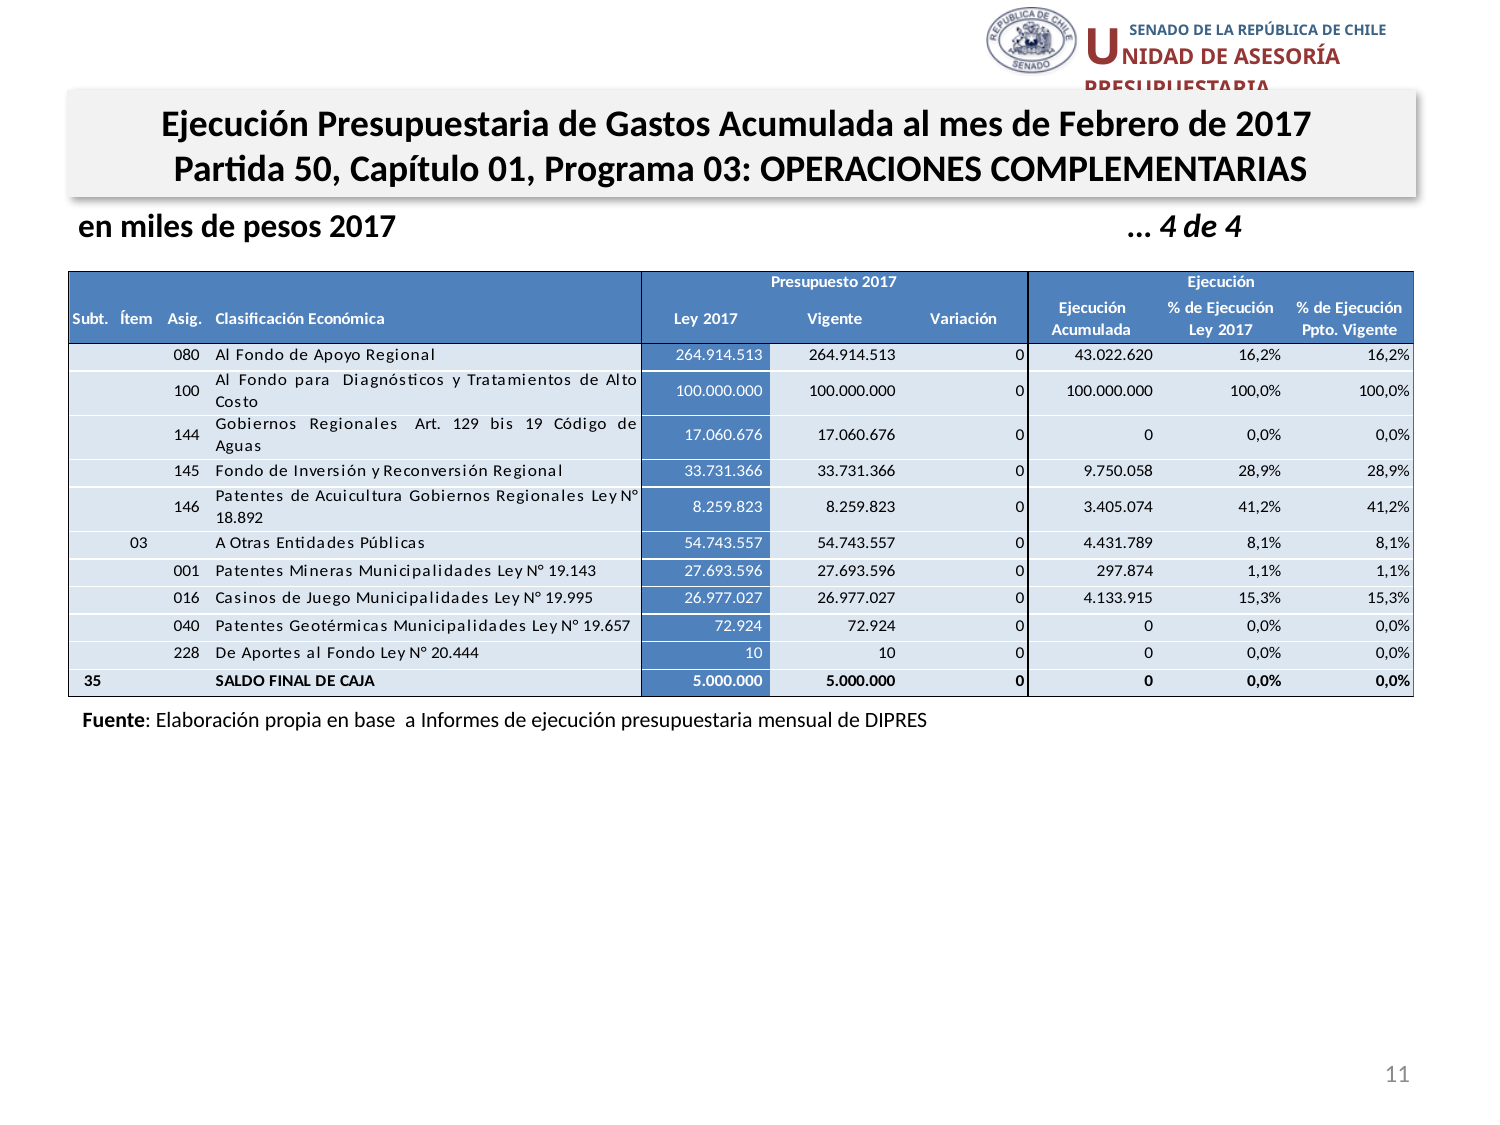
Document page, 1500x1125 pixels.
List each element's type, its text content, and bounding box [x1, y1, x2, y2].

slide_number 11 [1074, 1042, 1425, 1103]
footer Fuente: Elaboración propia en base a Informes de ejecución presupuestaria mensual de DIPRES [67, 698, 1447, 759]
picture [986, 7, 1079, 76]
text_box Ejecución Presupuestaria de Gastos Acumulada al mes de Febrero de 2017 Partida 50, Capítulo 01, Programa 03: OPERACIONES COMPLEMENTARIAS [67, 90, 1415, 197]
text_box en miles de pesos 2017 … 4 de 4 [63, 196, 1414, 271]
picture [67, 270, 1416, 699]
